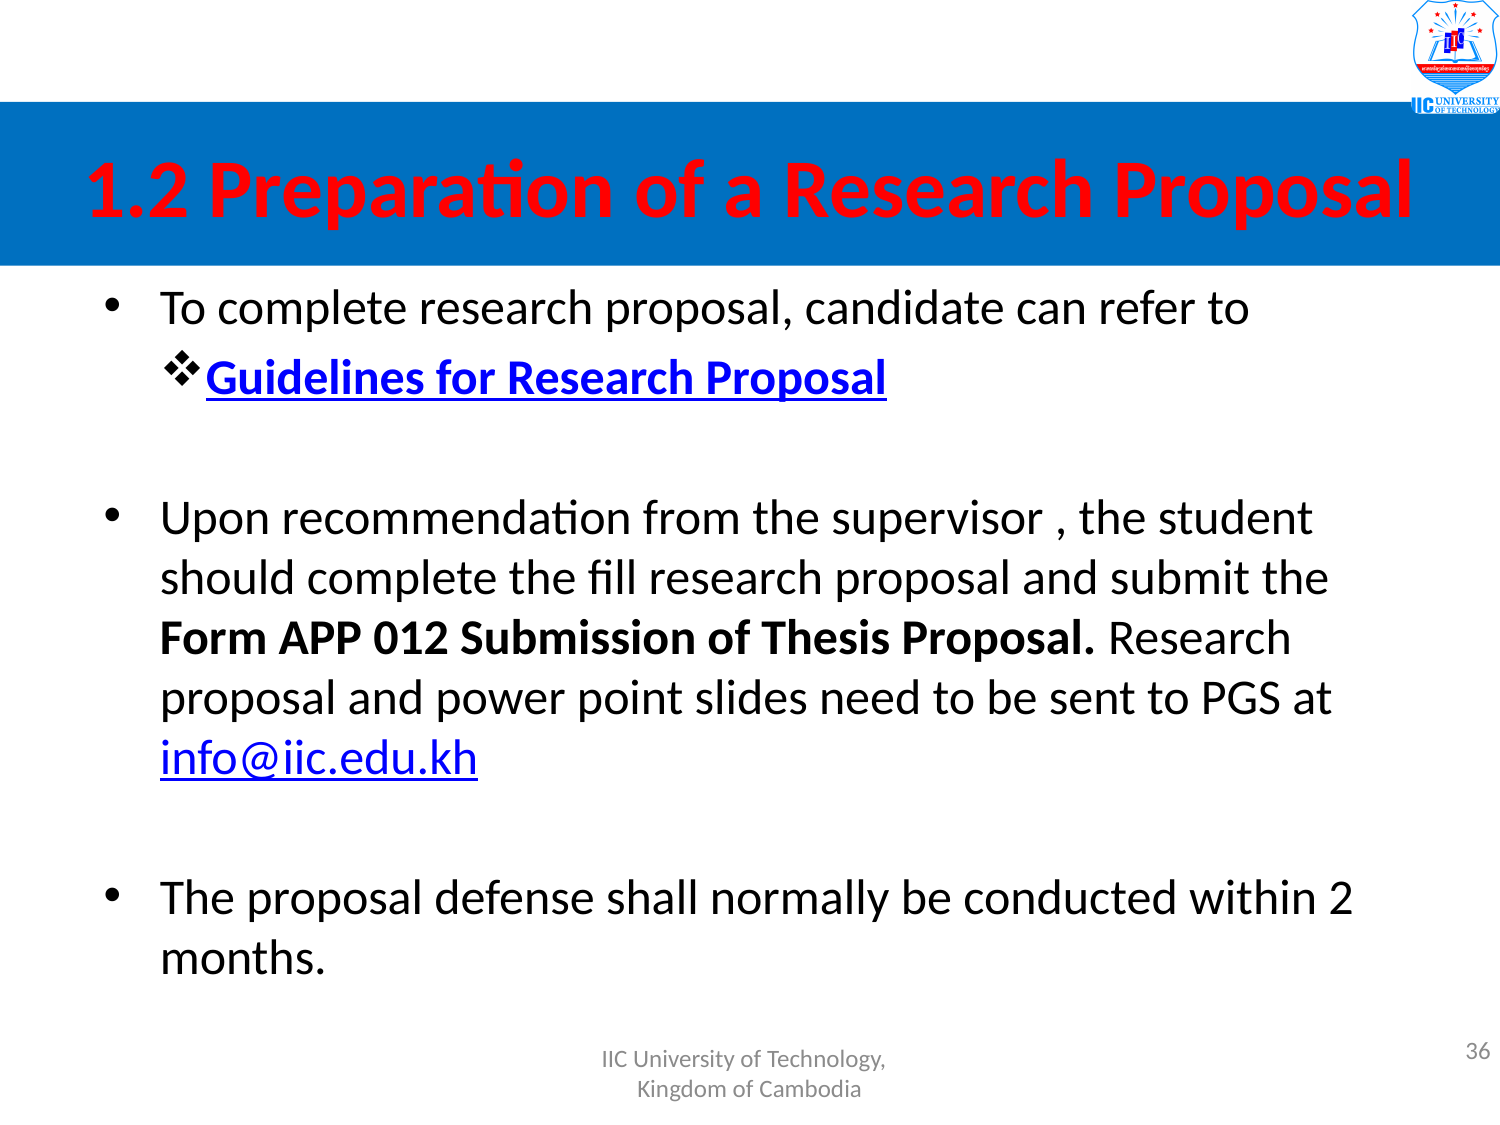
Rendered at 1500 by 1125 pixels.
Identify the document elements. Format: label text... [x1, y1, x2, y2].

text_box 1.2 Preparation of a Research Proposal [0, 100, 1500, 268]
slide_number 36 [1156, 1019, 1500, 1080]
footer IIC University of Technology, Kingdom of Cambodia [512, 1042, 988, 1103]
list To complete research proposal, candidate can refer to Guidelines for Research Proposal Upon recommendation from the supervisor , the student should complete the fill research proposal and submit the Form APP 012 Submission of Thesis Proposal. Research proposal and power point slides need to be sent to PGS at info@iic.edu.kh The proposal defense shall normally be conducted within 2 months. [88, 268, 1439, 1010]
picture [1411, 0, 1500, 114]
